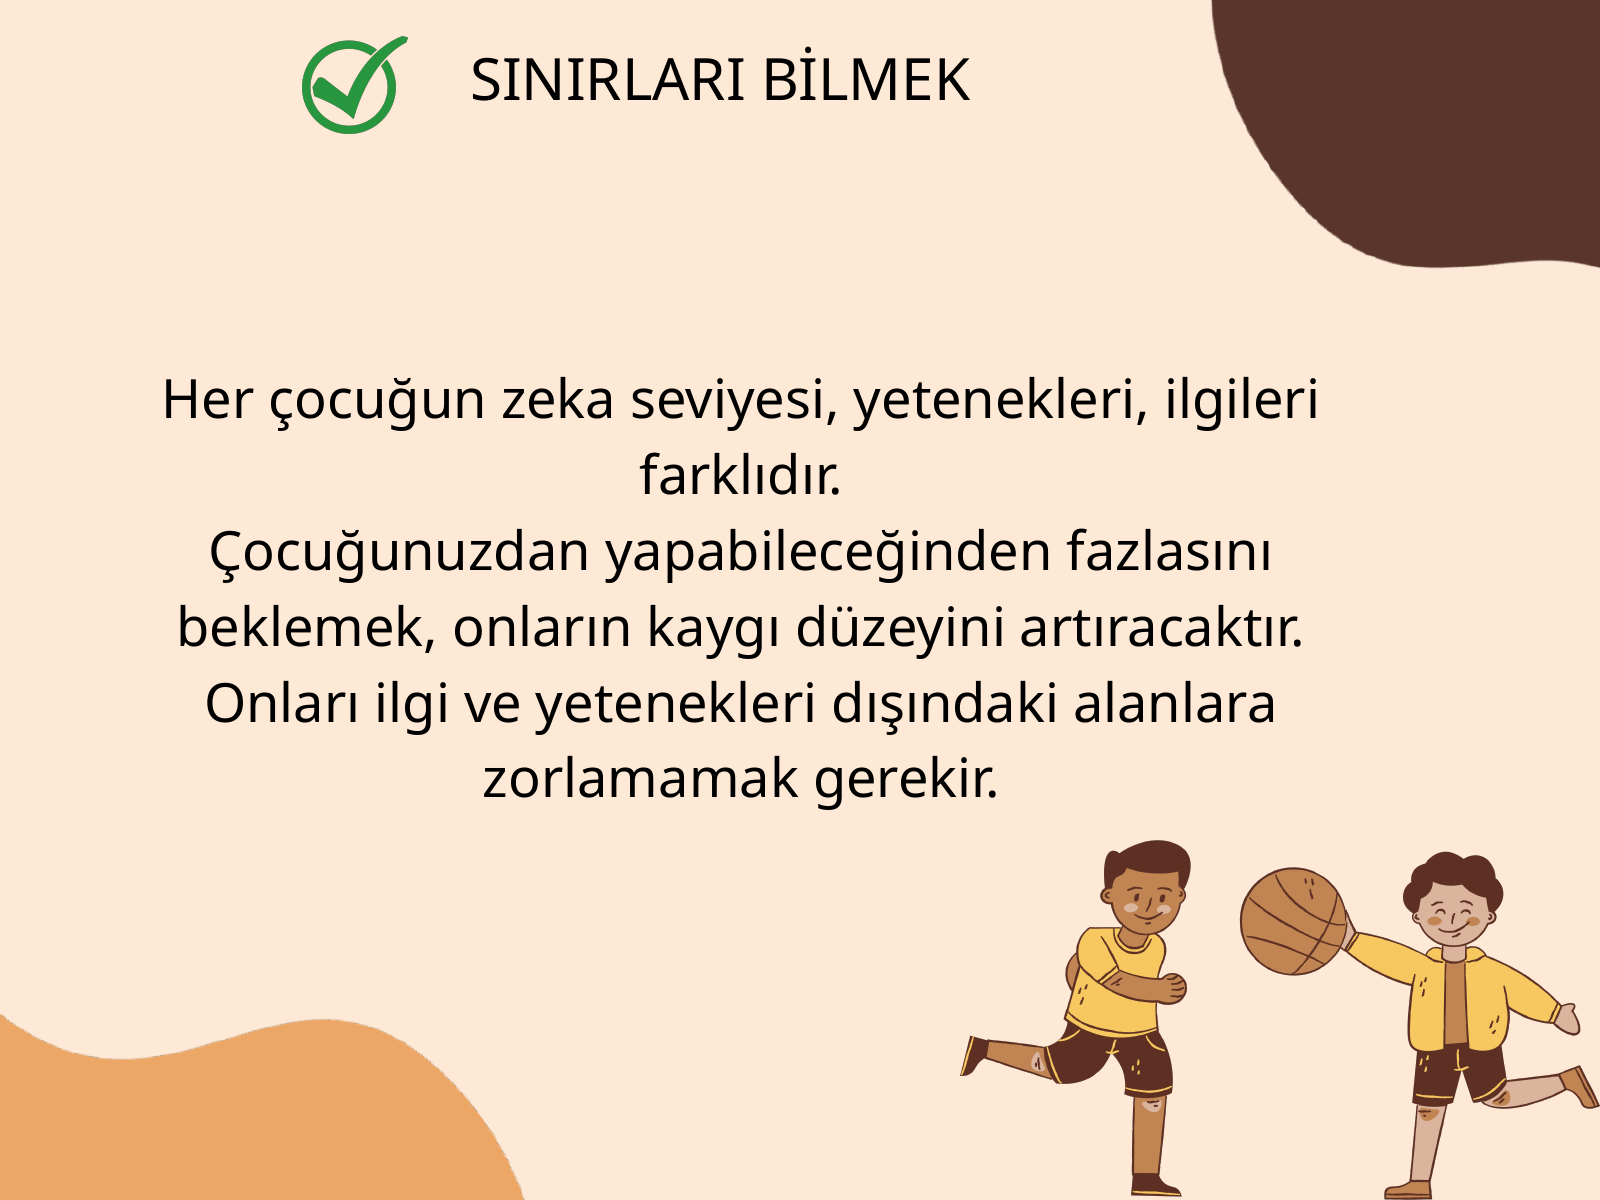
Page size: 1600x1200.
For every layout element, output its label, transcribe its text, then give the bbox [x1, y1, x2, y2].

text_box SINIRLARI BİLMEK [440, 30, 1000, 112]
picture [301, 36, 408, 135]
picture [1158, 0, 1600, 539]
picture [959, 833, 1600, 1200]
picture [0, 809, 542, 1200]
text_box Her çocuğun zeka seviyesi, yetenekleri, ilgileri farklıdır. Çocuğunuzdan yapabileceğinden fazlasını beklemek, onların kaygı düzeyini artıracaktır. Onları ilgi ve yetenekleri dışındaki alanlara zorlamamak gerekir. [151, 353, 1332, 809]
